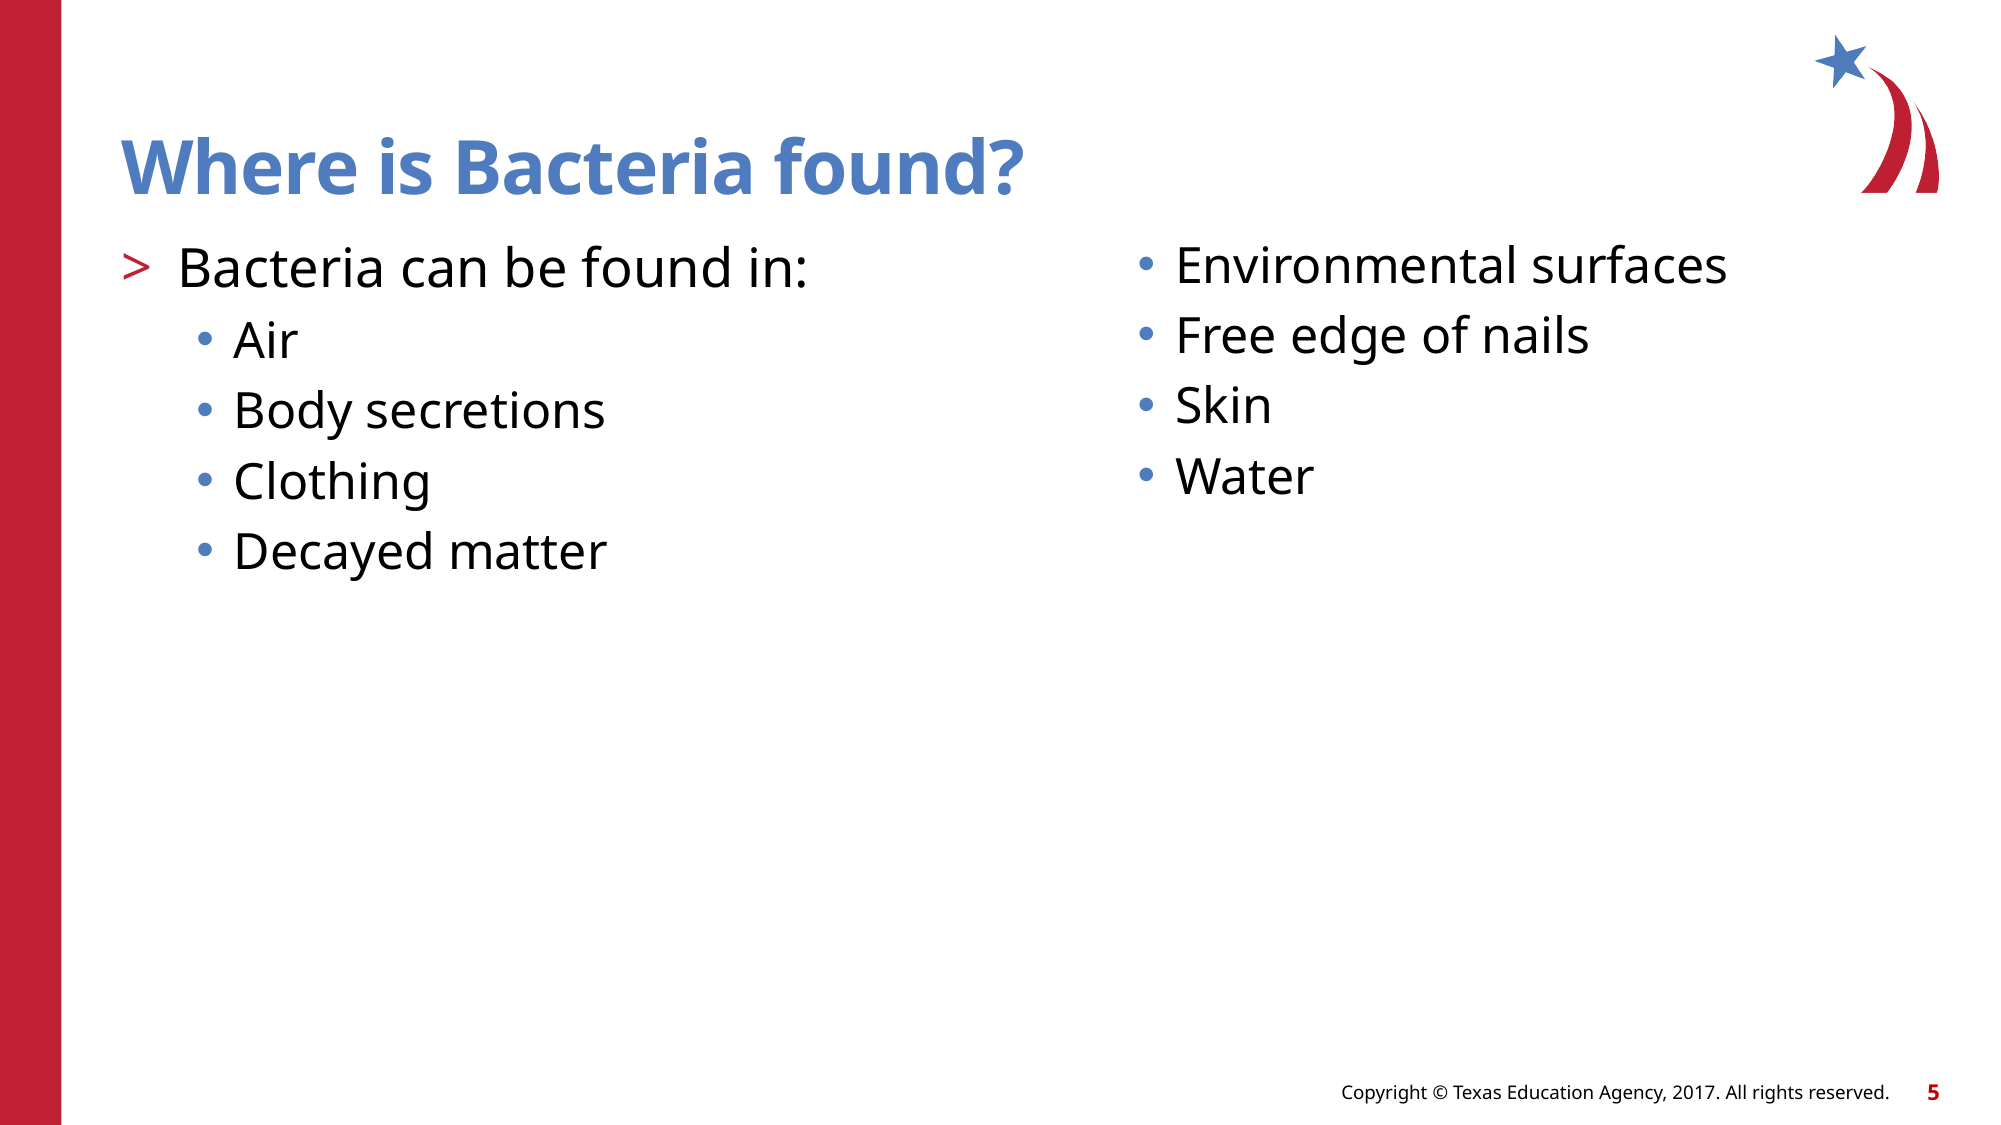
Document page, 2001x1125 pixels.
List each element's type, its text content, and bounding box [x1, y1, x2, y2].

picture [1814, 34, 1939, 193]
list Environmental surfaces Free edge of nails Skin Water [1062, 233, 1937, 1010]
title Where is Bacteria found? [121, 66, 1772, 211]
list Bacteria can be found in: Air Body secretions Clothing Decayed matter [121, 233, 996, 1010]
